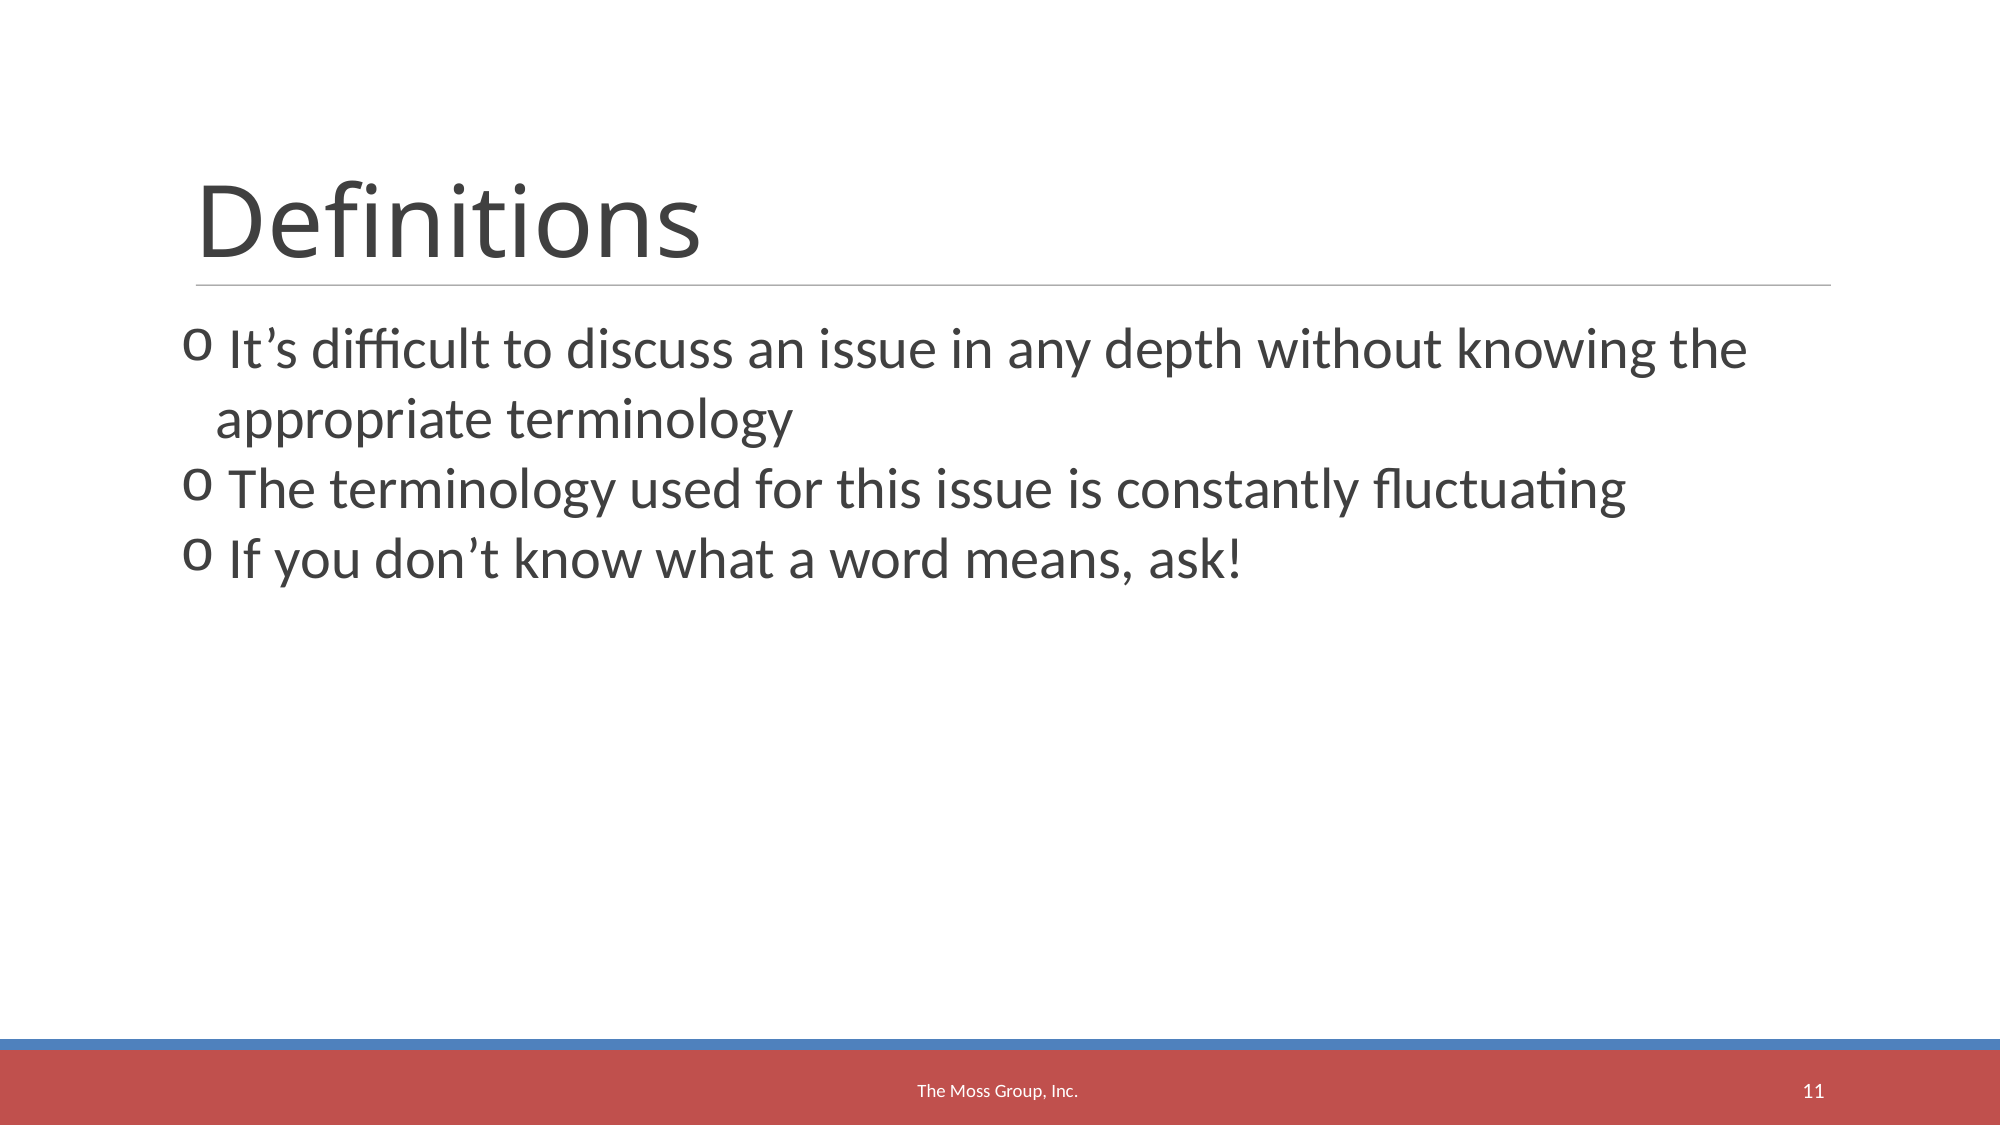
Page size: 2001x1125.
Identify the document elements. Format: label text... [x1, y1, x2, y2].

text_box <number> [1624, 1059, 1840, 1120]
text_box The Moss Group, Inc. [604, 1059, 1396, 1120]
text_box It’s difficult to discuss an issue in any depth without knowing the appropriate terminology The terminology used for this issue is constantly fluctuating If you don’t know what a word means, ask! [180, 302, 1830, 963]
text_box Definitions [180, 47, 1830, 285]
